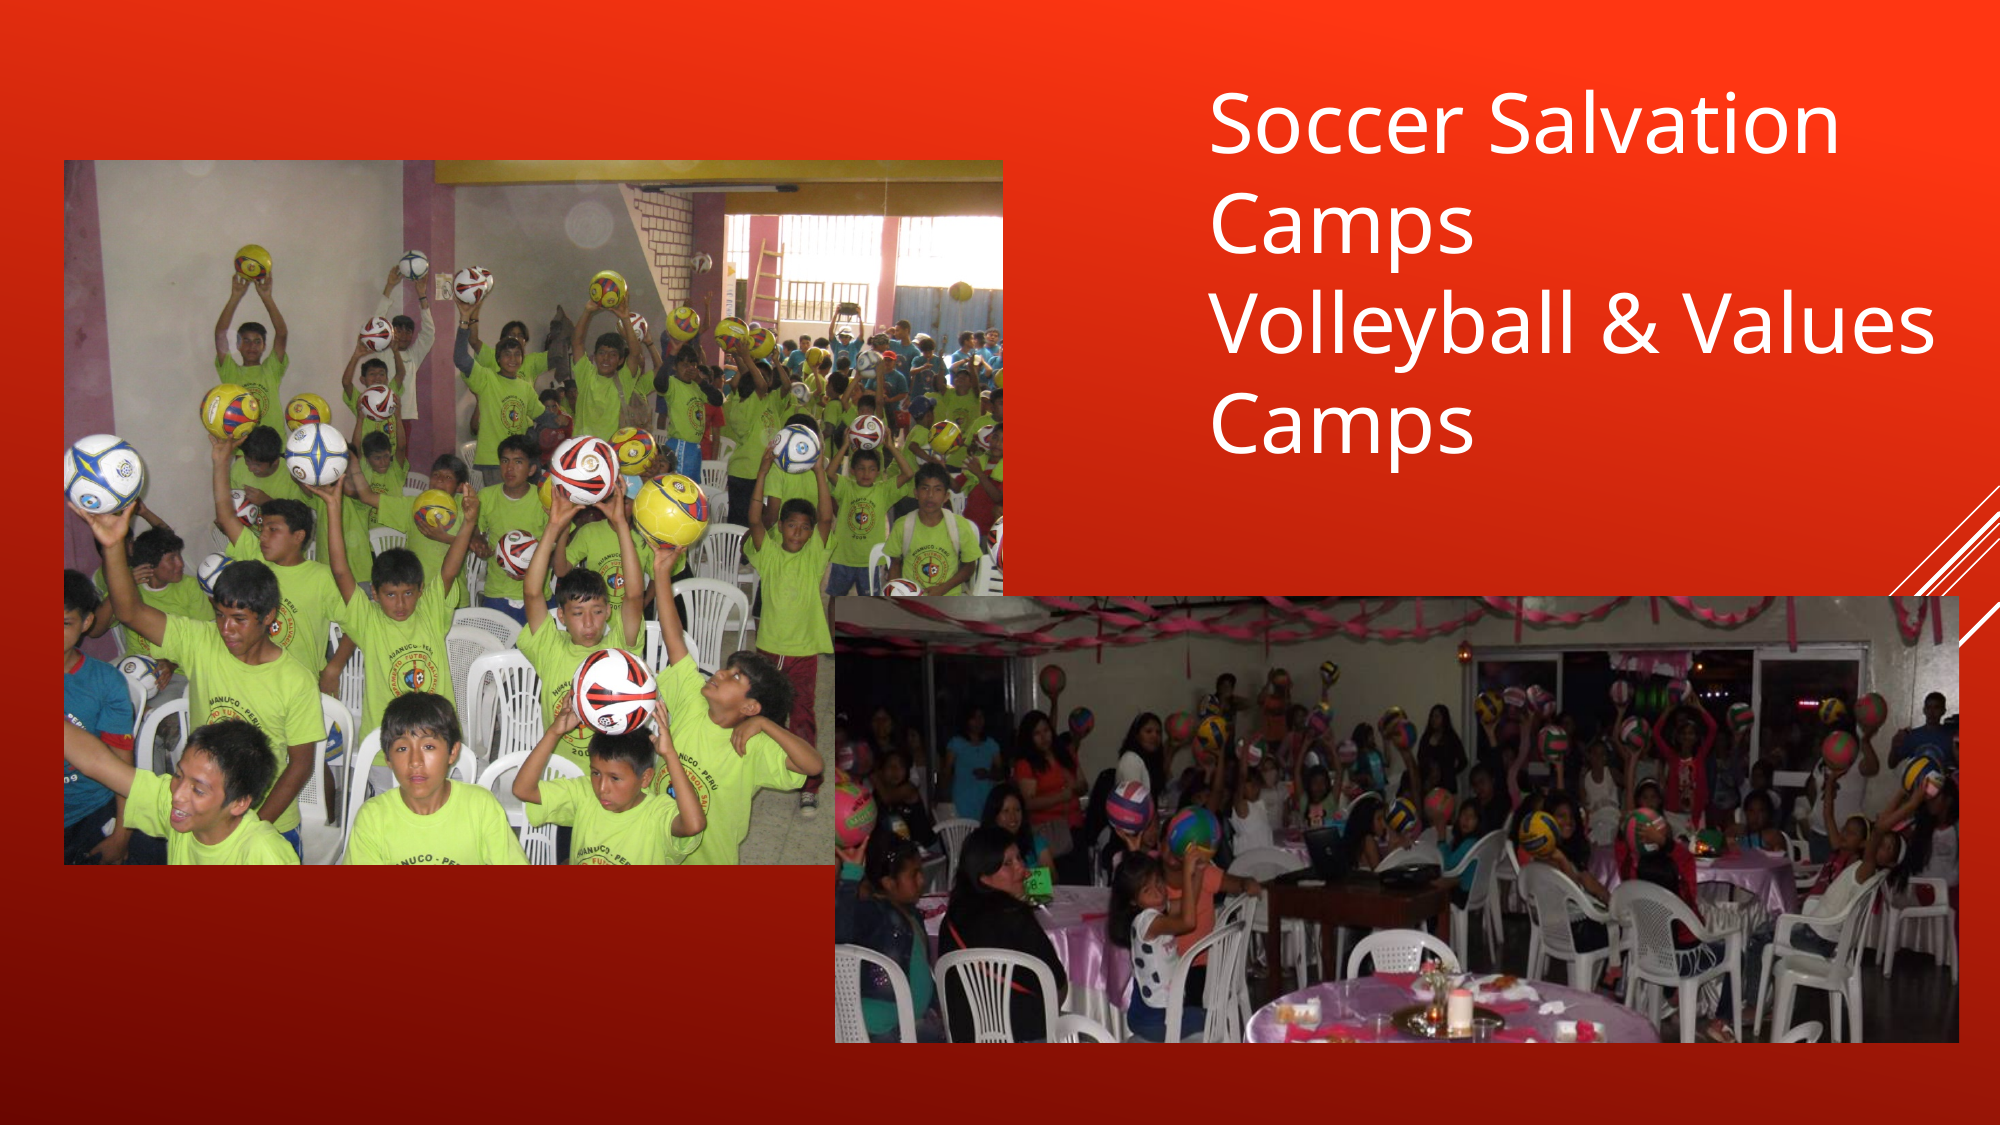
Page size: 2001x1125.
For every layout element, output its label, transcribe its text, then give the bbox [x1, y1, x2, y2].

text_box Soccer Salvation Camps Volleyball & Values Camps [1193, 63, 2000, 478]
picture [64, 160, 1960, 1043]
